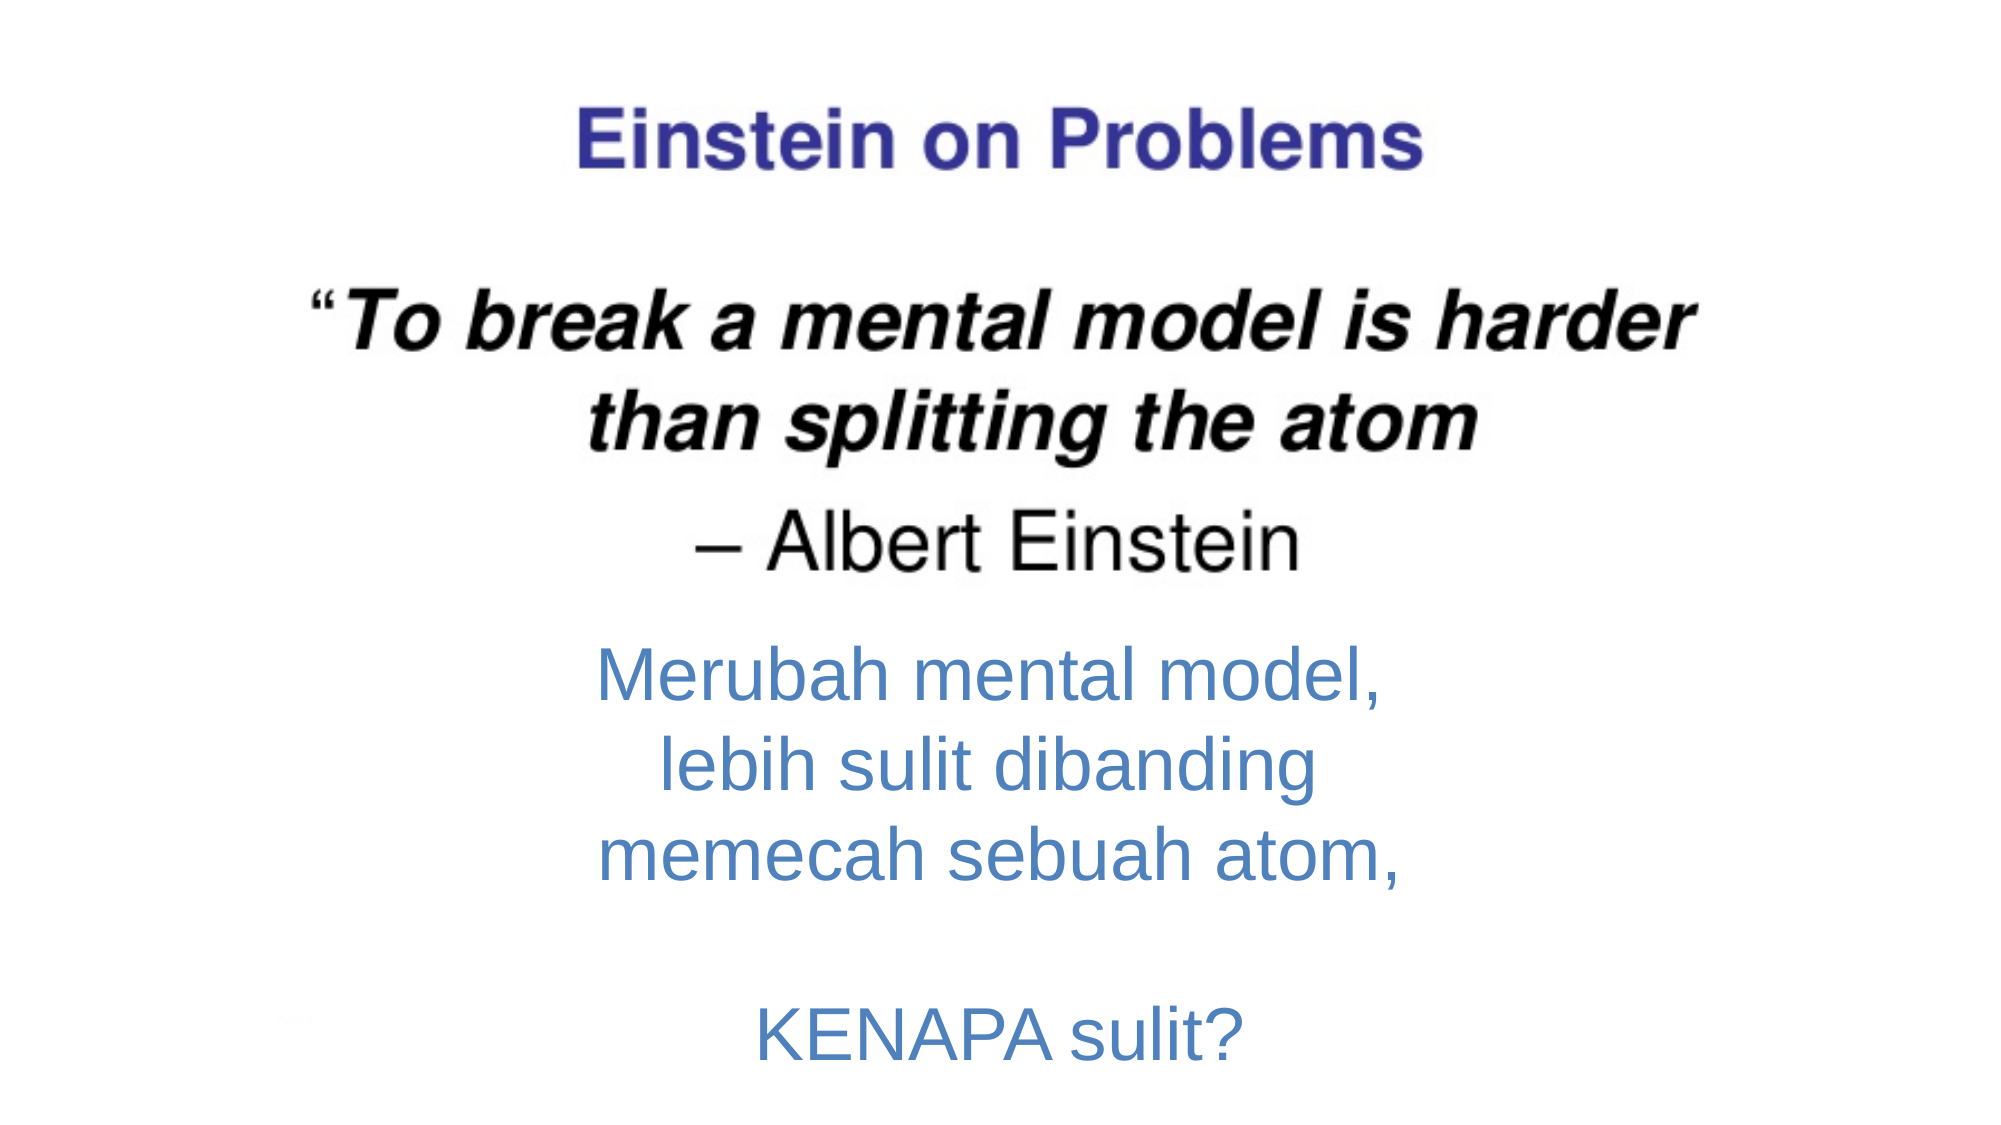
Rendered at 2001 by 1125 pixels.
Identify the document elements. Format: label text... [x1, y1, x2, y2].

picture [187, 0, 1813, 1026]
text_box Merubah mental model, lebih sulit dibanding memecah sebuah atom, KENAPA sulit? [337, 1034, 1663, 1083]
